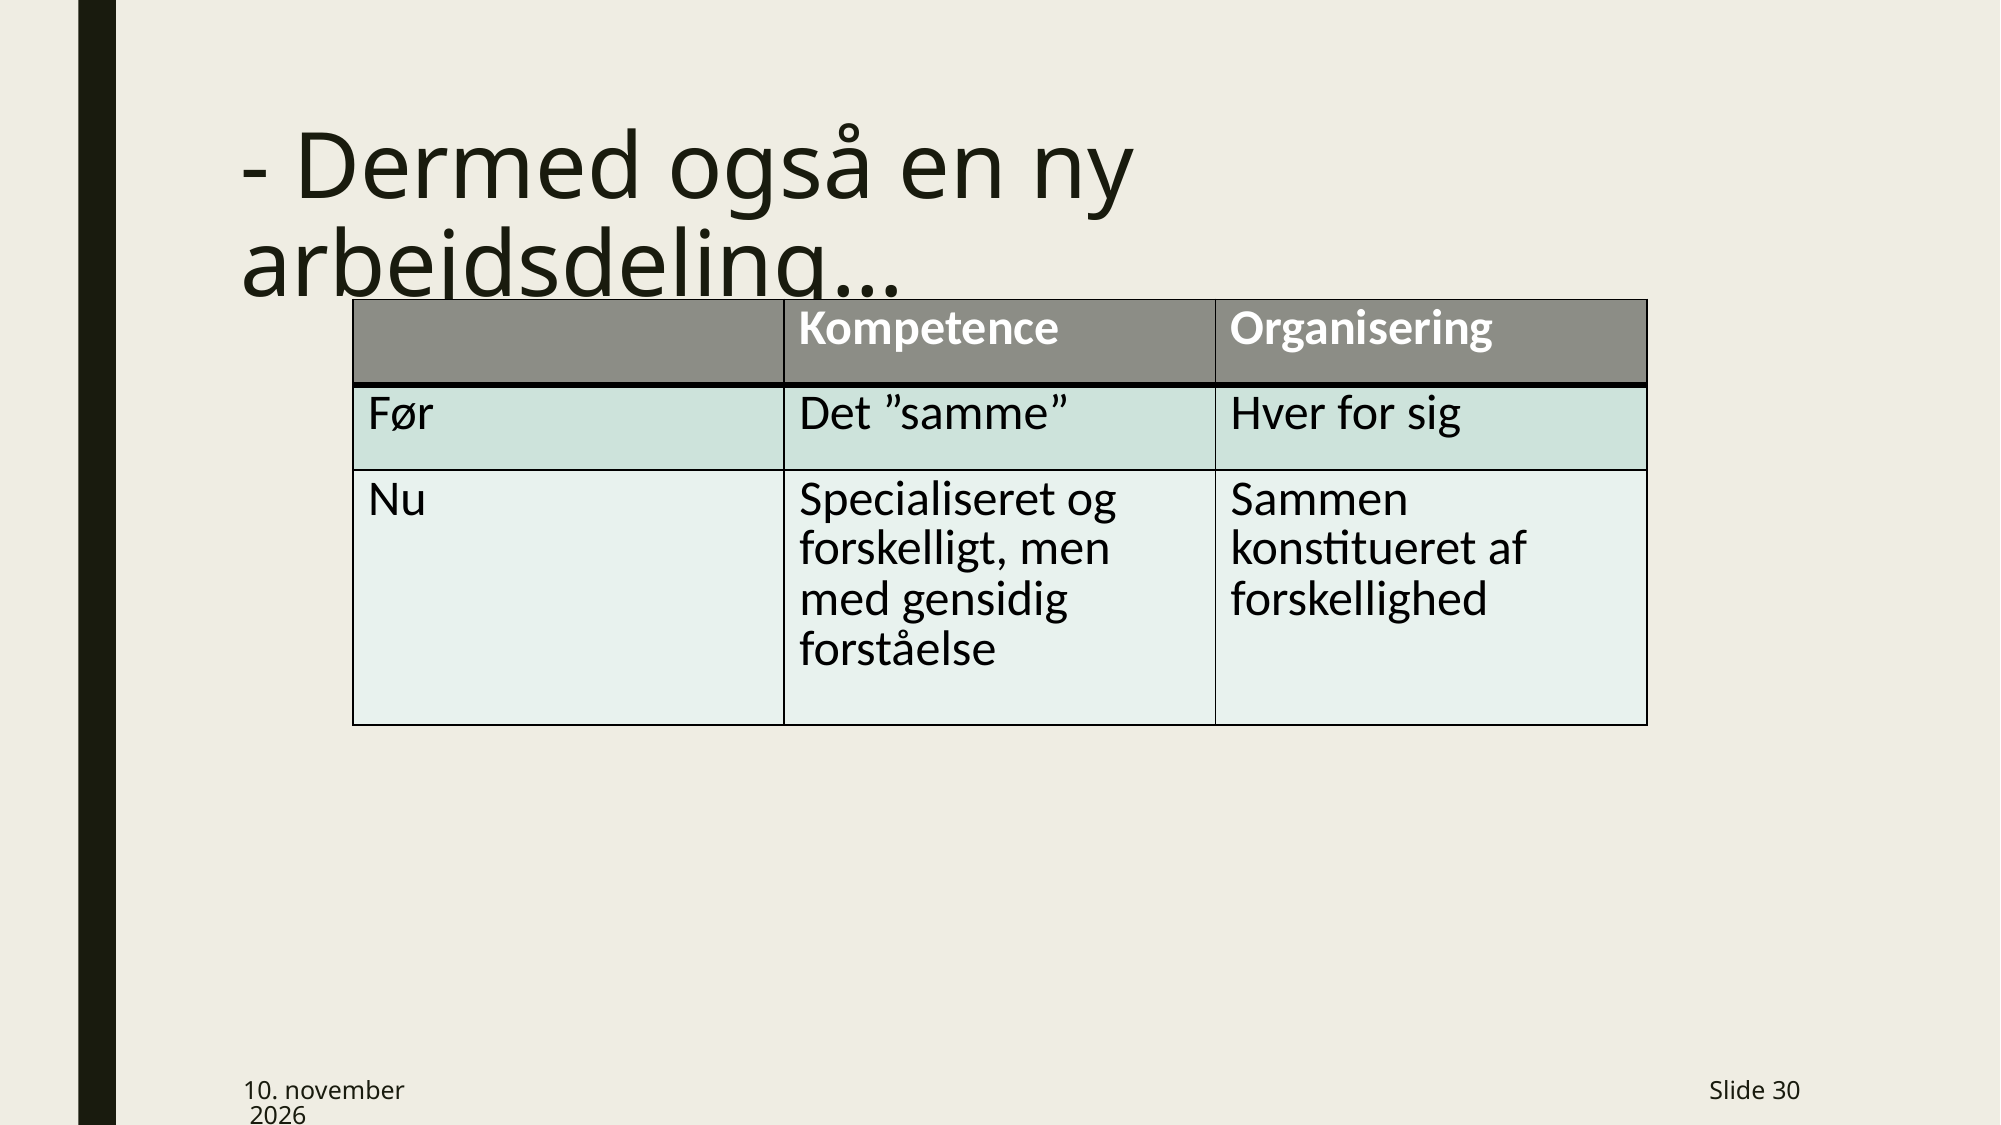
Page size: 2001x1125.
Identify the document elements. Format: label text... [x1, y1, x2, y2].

table_cell Det ”samme” [785, 388, 1215, 469]
table_header Organisering [1216, 300, 1646, 382]
table_cell Sammen konstitueret af forskellighed [1216, 471, 1646, 724]
slide_number Slide 30 [1553, 1058, 1816, 1125]
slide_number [228, 1058, 426, 1125]
table_cell Specialiseret og forskelligt, men med gensidig forståelse [785, 471, 1215, 724]
table_cell Nu [354, 471, 783, 724]
table_header [354, 300, 783, 382]
table_cell Hver for sig [1216, 388, 1646, 469]
title - Dermed også en ny arbejdsdeling… [225, 112, 1800, 357]
table_cell Før [354, 388, 783, 469]
table_header Kompetence [785, 300, 1215, 382]
